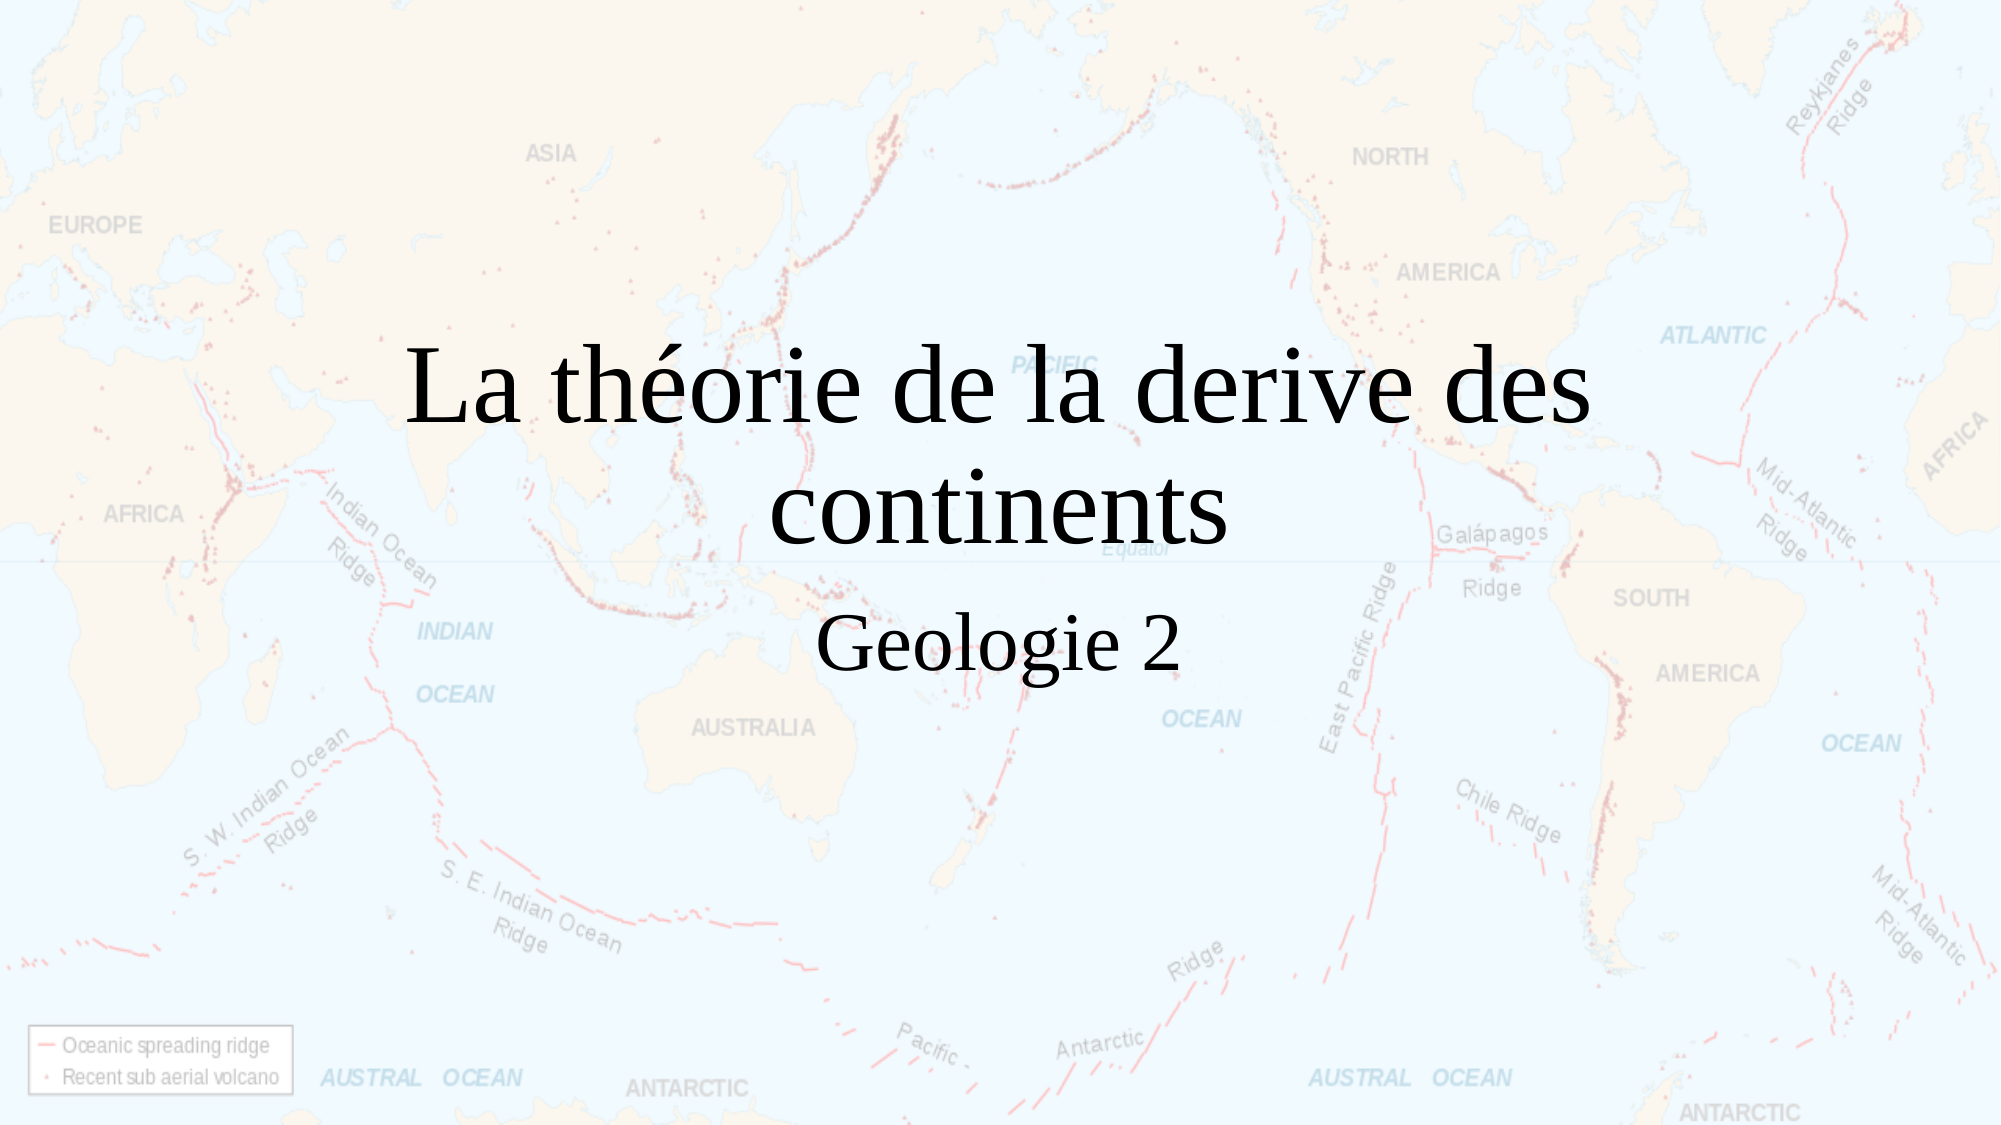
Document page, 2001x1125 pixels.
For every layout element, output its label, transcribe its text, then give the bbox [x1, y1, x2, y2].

subtitle Geologie 2 [249, 590, 1750, 947]
title La théorie de la derive des continents [249, 184, 1750, 576]
